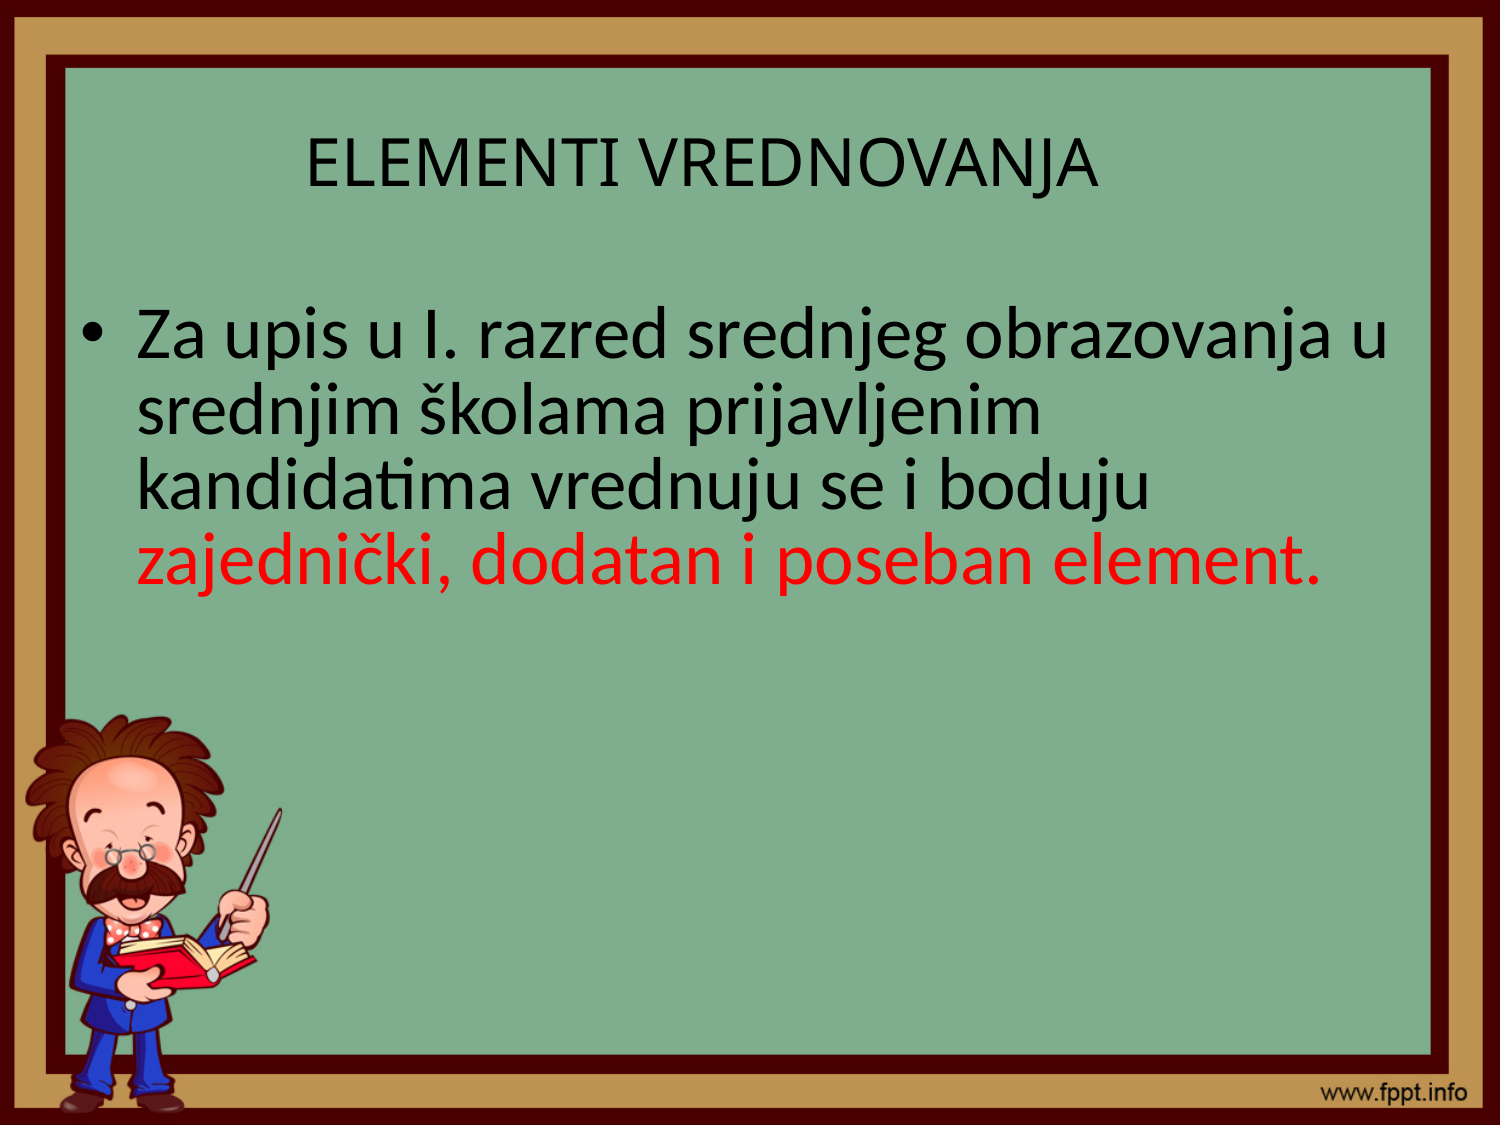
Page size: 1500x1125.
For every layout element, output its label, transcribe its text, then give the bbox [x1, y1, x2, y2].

title ELEMENTI VREDNOVANJA [100, 101, 1288, 196]
list Za upis u I. razred srednjeg obrazovanja u srednjim školama prijavljenim kandidatima vrednuju se i boduju zajednički, dodatan i poseban element. [64, 196, 1419, 987]
picture [0, 0, 1500, 1125]
